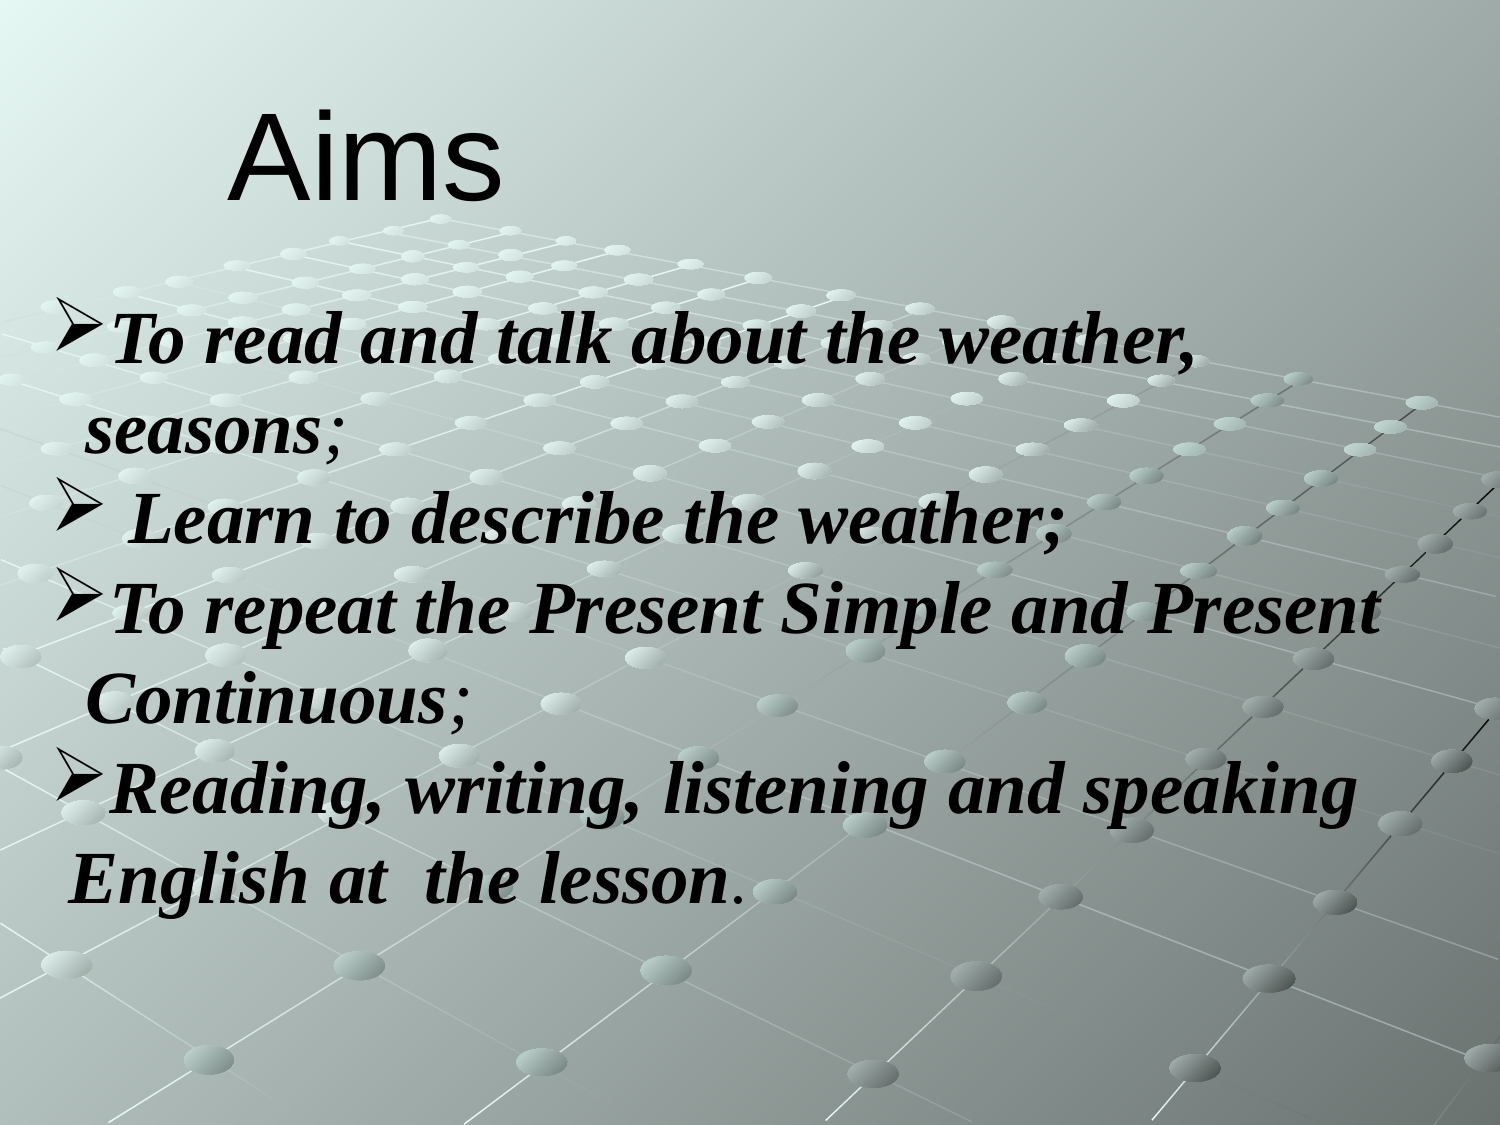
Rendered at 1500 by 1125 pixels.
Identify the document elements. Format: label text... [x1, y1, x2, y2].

title Aims [81, 81, 652, 259]
text_box To read and talk about the weather, seasons; Learn to describe the weather; To repeat the Present Simple and Present Continuous; Reading, writing, listening and speaking English at the lesson. [35, 281, 1465, 926]
